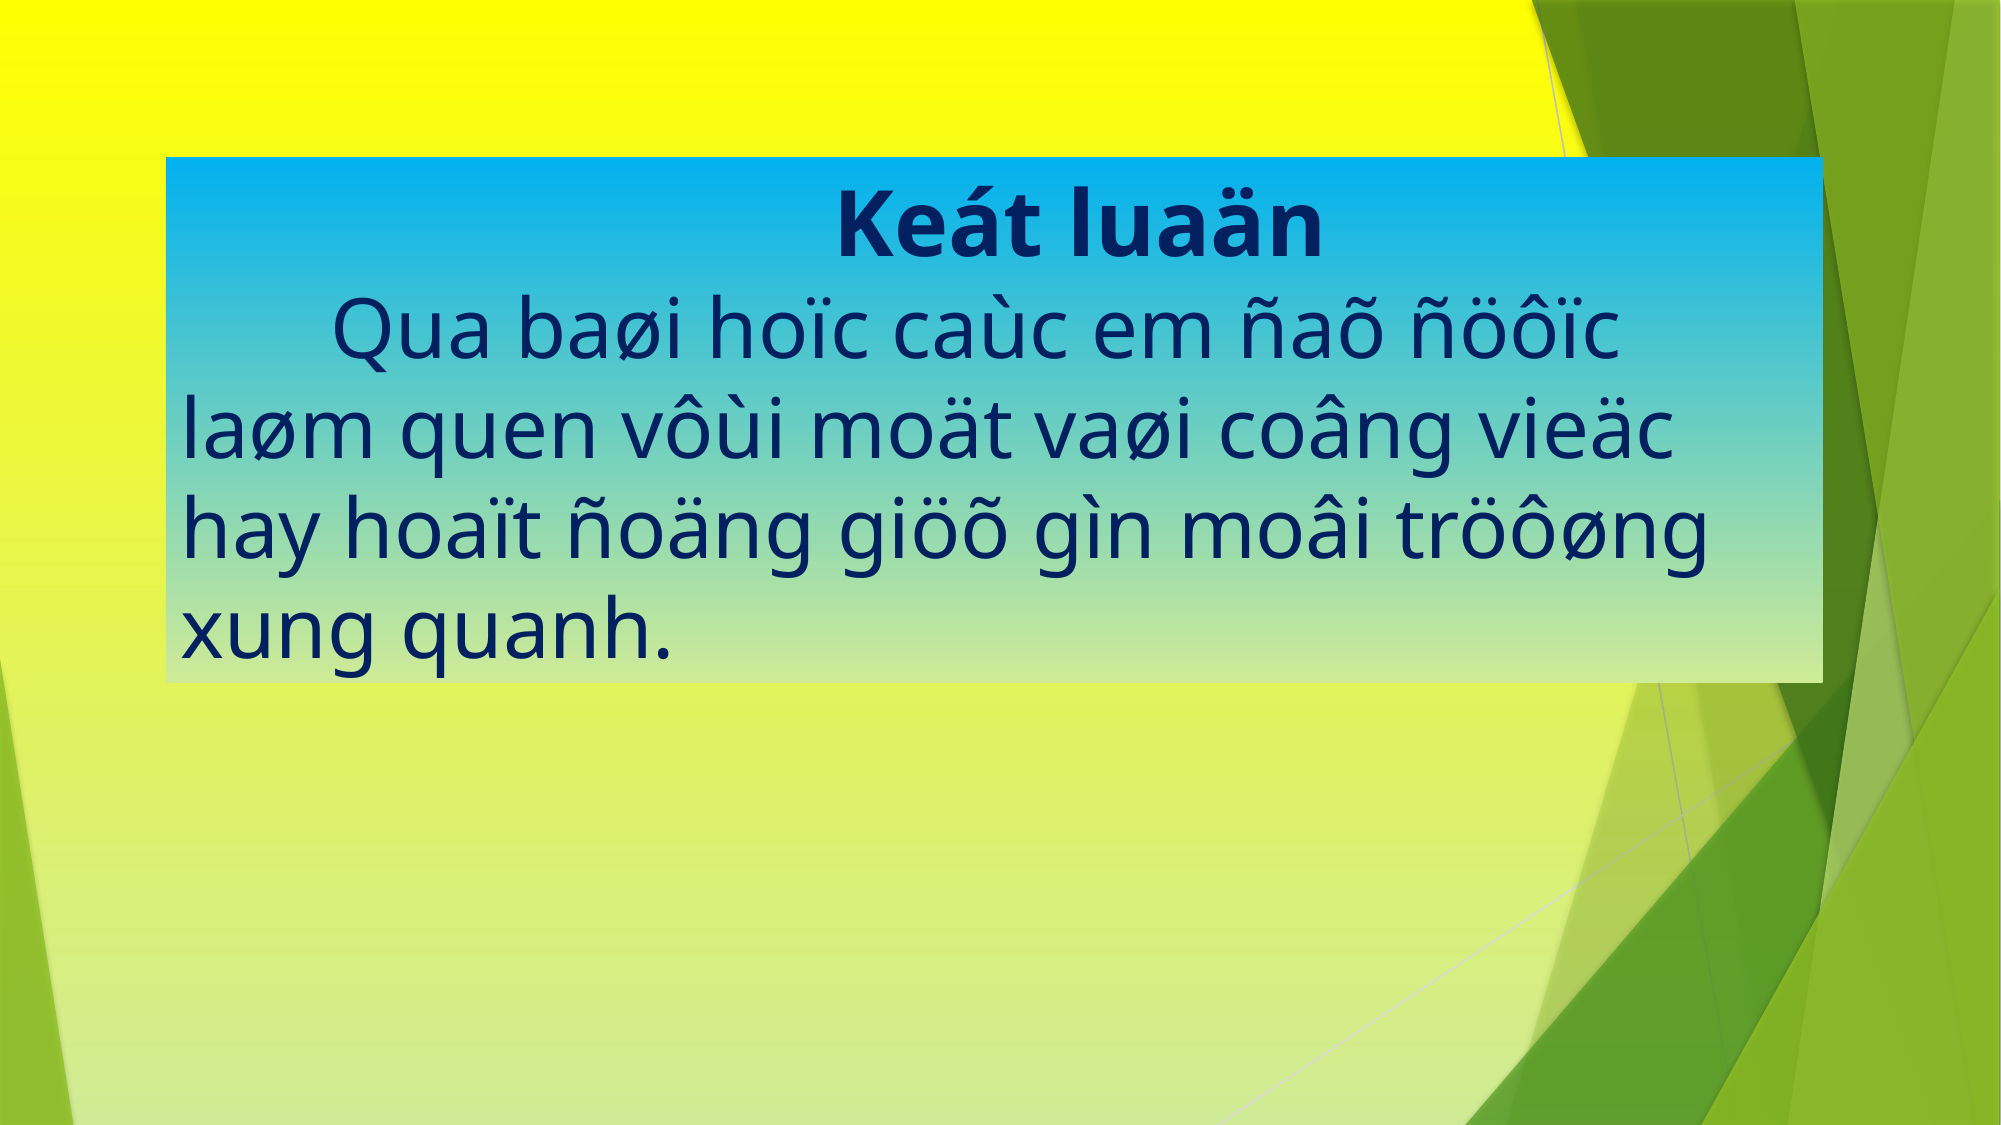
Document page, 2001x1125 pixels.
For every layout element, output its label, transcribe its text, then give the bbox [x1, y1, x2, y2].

text_box Keát luaän Qua baøi hoïc caùc em ñaõ ñöôïc laøm quen vôùi moät vaøi coâng vieäc hay hoaït ñoäng giöõ gìn moâi tröôøng xung quanh. [165, 157, 1823, 683]
